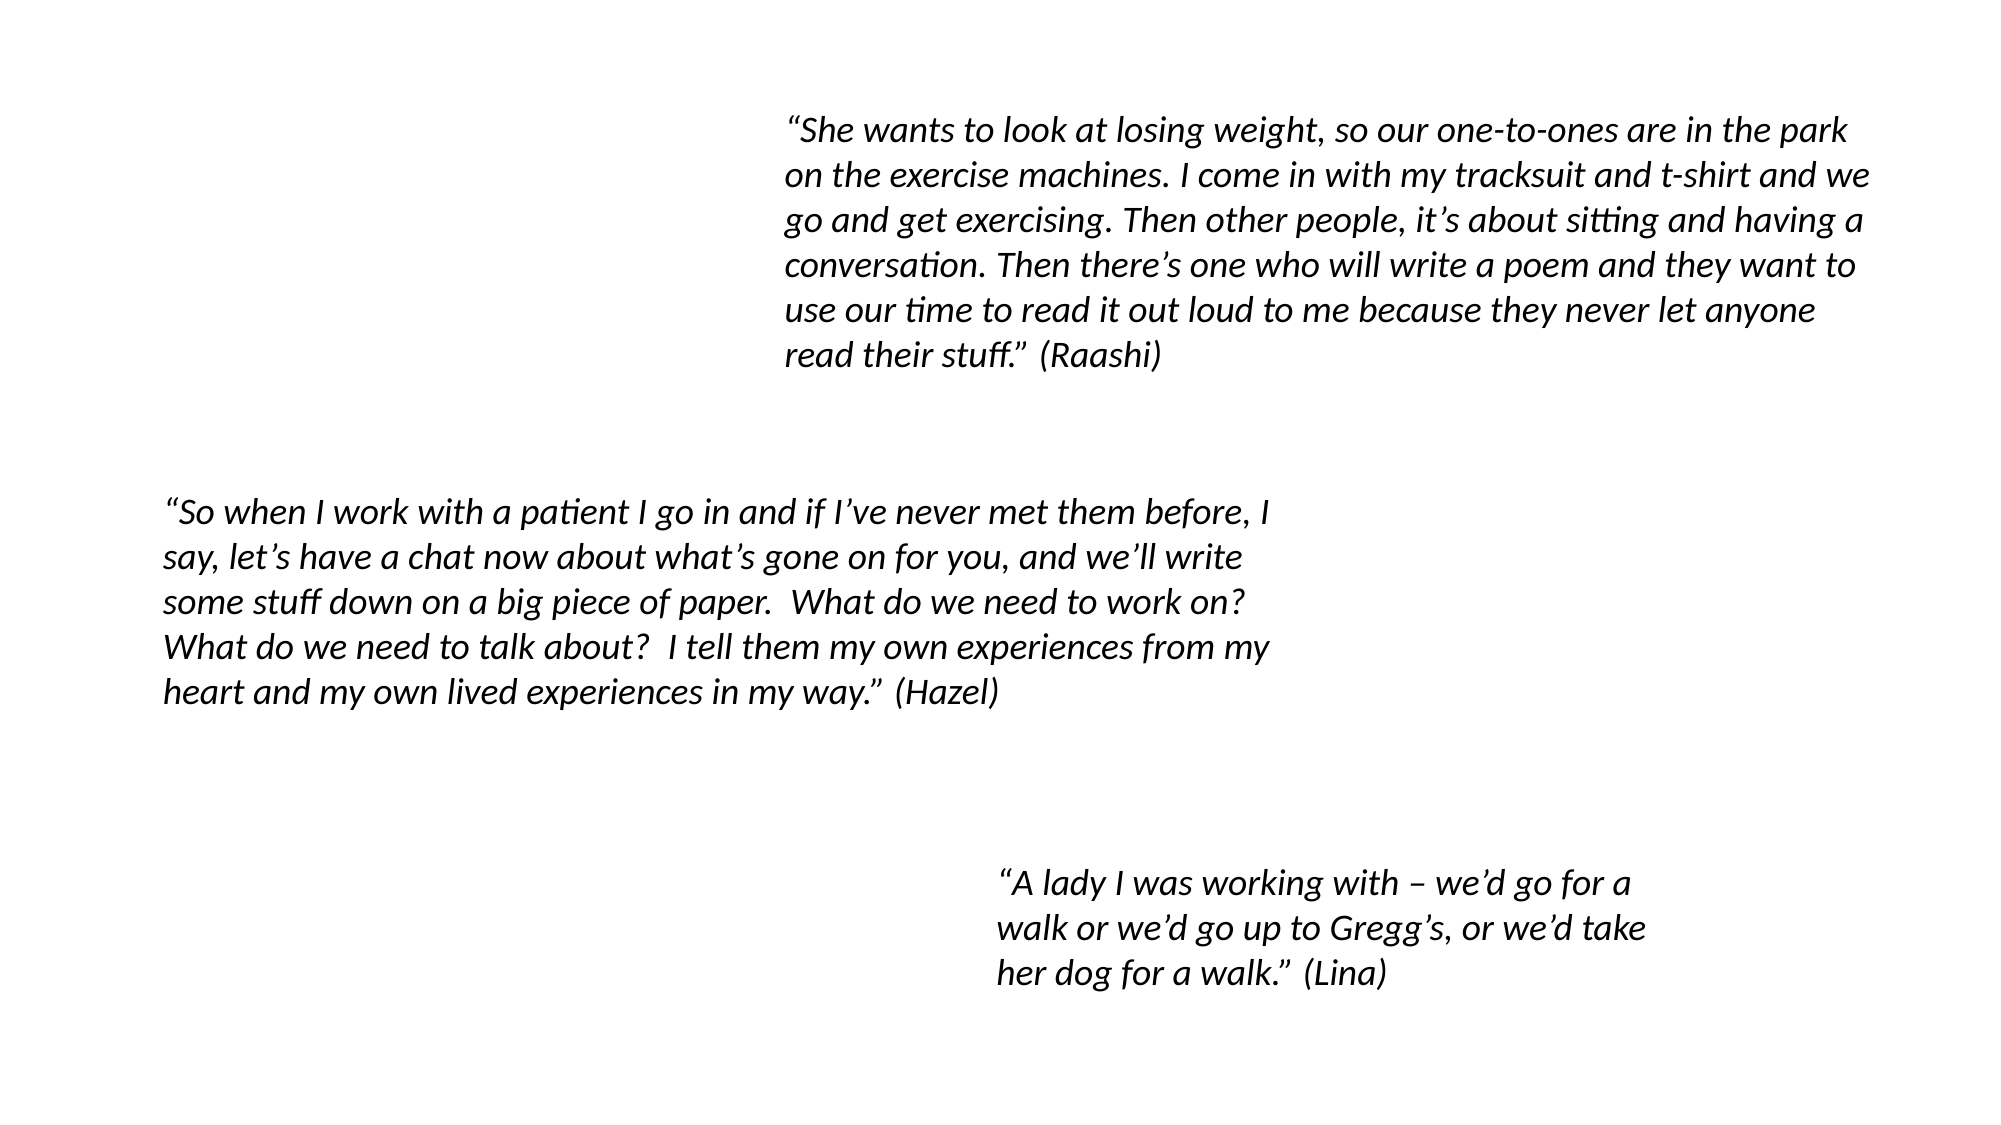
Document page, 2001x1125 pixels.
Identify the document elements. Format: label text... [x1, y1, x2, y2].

text_box “She wants to look at losing weight, so our one-to-ones are in the park on the exercise machines. I come in with my tracksuit and t-shirt and we go and get exercising. Then other people, it’s about sitting and having a conversation. Then there’s one who will write a poem and they want to use our time to read it out loud to me because they never let anyone read their stuff.” (Raashi) [769, 97, 1904, 383]
text_box “So when I work with a patient I go in and if I’ve never met them before, I say, let’s have a chat now about what’s gone on for you, and we’ll write some stuff down on a big piece of paper. What do we need to work on? What do we need to talk about? I tell them my own experiences from my heart and my own lived experiences in my way.” (Hazel) [148, 479, 1337, 719]
text_box “A lady I was working with – we’d go for a walk or we’d go up to Gregg’s, or we’d take her dog for a walk.” (Lina) [981, 850, 1693, 1001]
